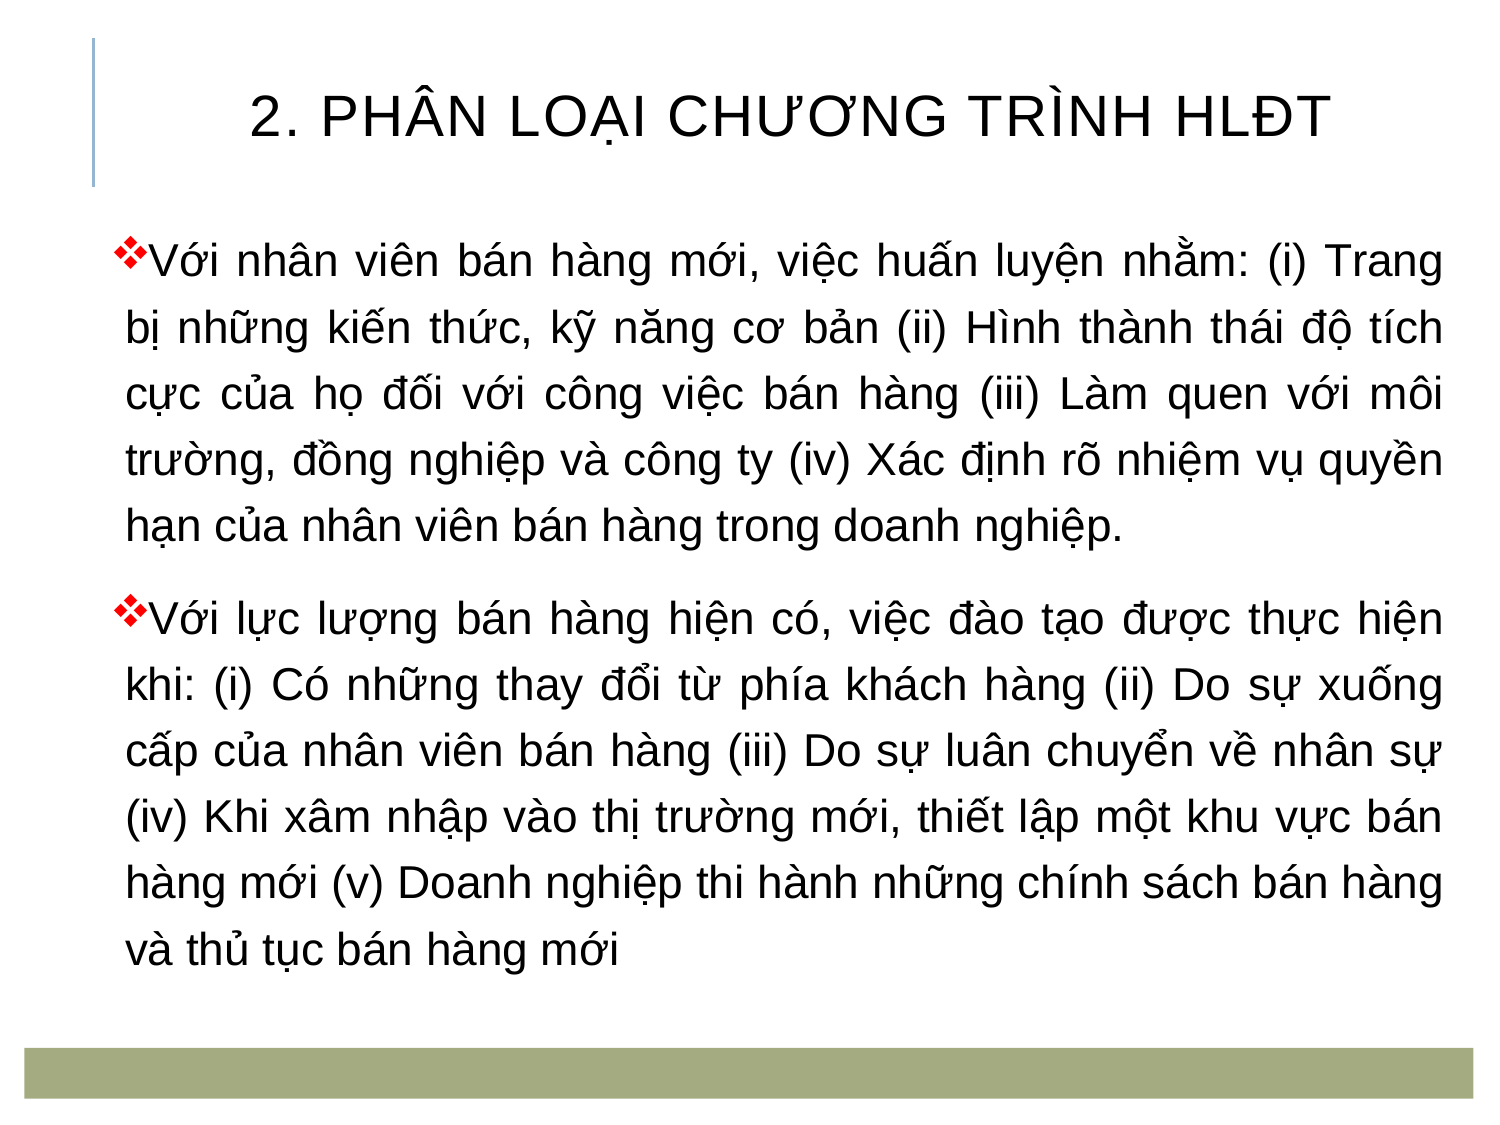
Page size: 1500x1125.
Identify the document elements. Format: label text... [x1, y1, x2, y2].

list Với nhân viên bán hàng mới, việc huấn luyện nhằm: (i) Trang bị những kiến thức, kỹ năng cơ bản (ii) Hình thành thái độ tích cực của họ đối với công việc bán hàng (iii) Làm quen với môi trường, đồng nghiệp và công ty (iv) Xác định rõ nhiệm vụ quyền hạn của nhân viên bán hàng trong doanh nghiệp. Với lực lượng bán hàng hiện có, việc đào tạo được thực hiện khi: (i) Có những thay đổi từ phía khách hàng (ii) Do sự xuống cấp của nhân viên bán hàng (iii) Do sự luân chuyển về nhân sự (iv) Khi xâm nhập vào thị trường mới, thiết lập một khu vực bán hàng mới (v) Doanh nghiệp thi hành những chính sách bán hàng và thủ tục bán hàng mới [102, 212, 1452, 985]
title 2. Phân loại chương trình HLĐT [126, 27, 1475, 213]
